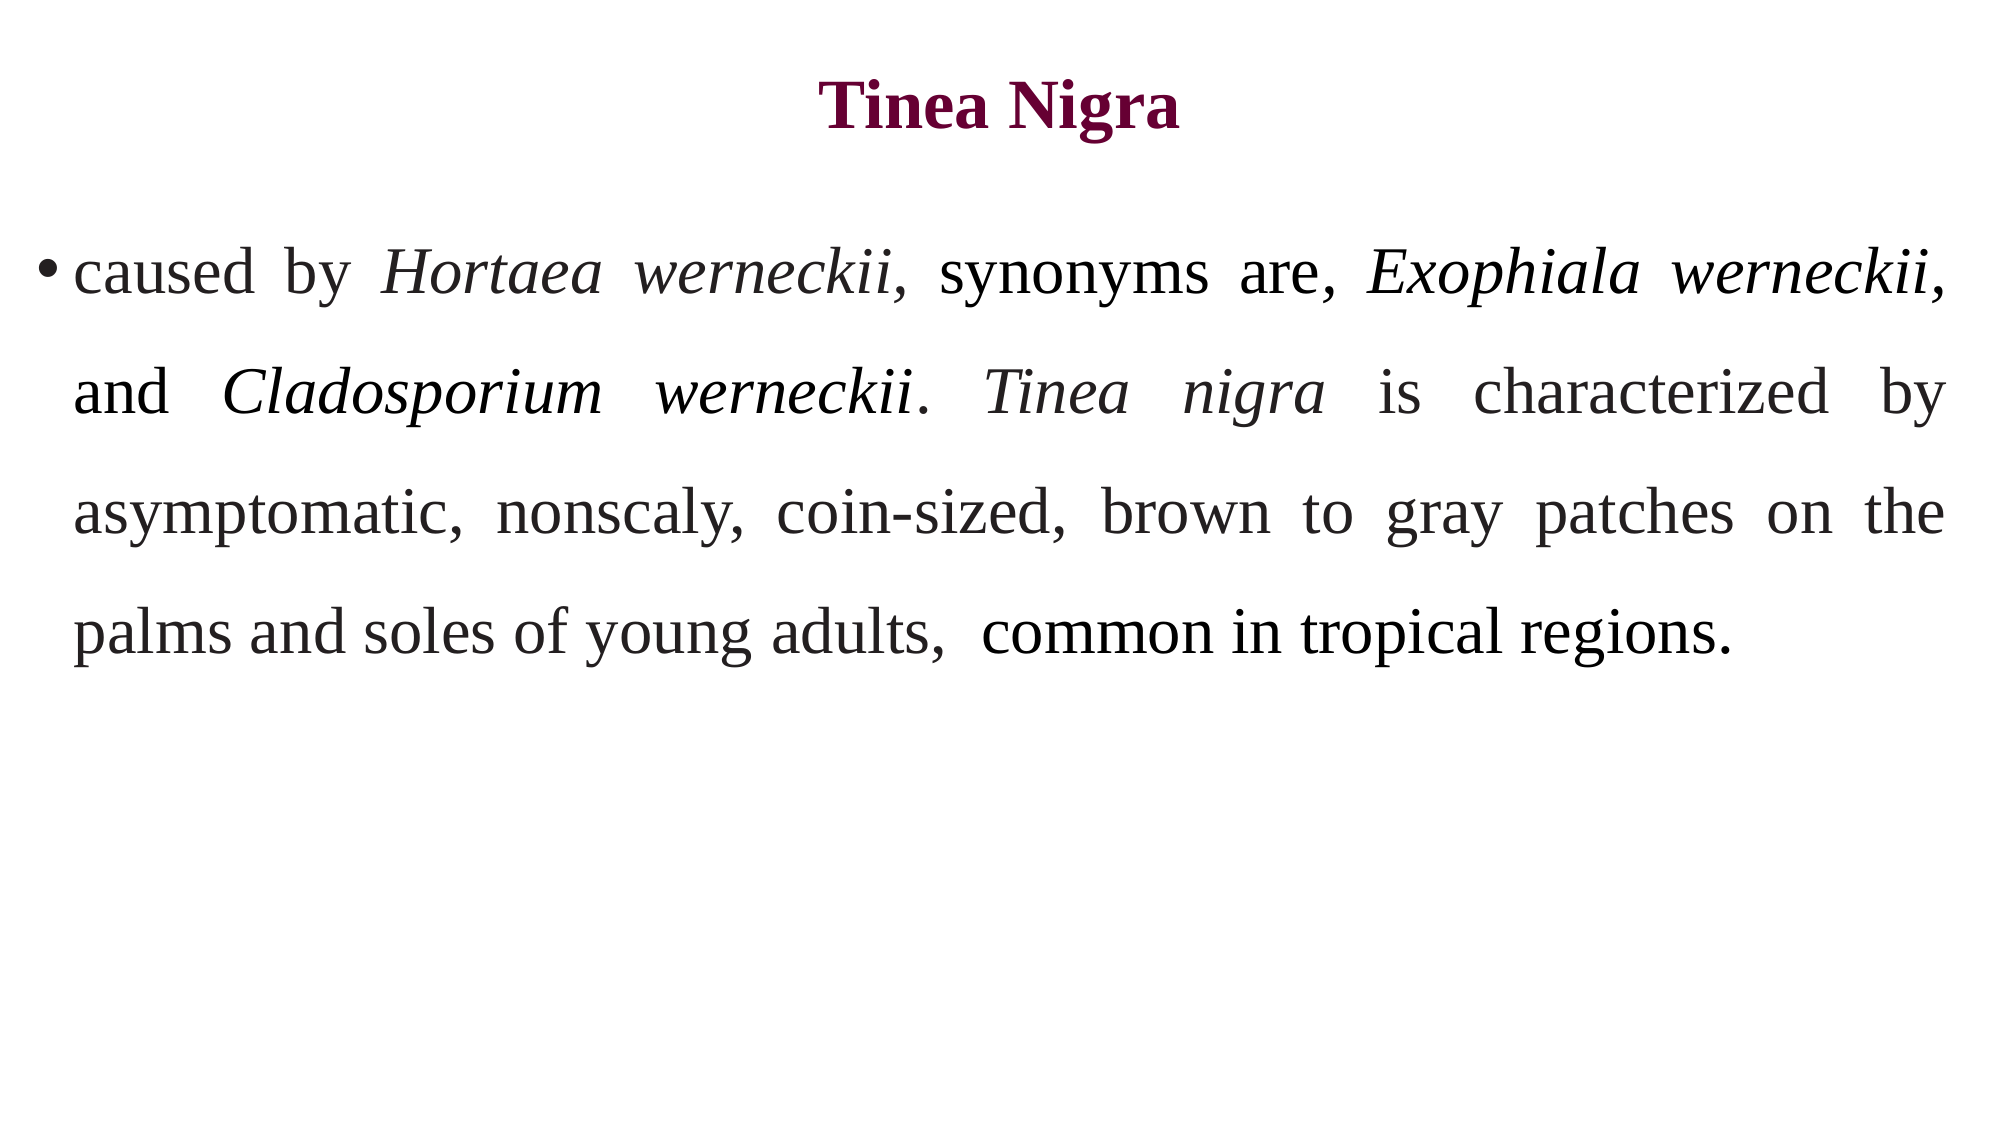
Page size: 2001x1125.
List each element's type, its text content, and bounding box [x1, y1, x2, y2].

title Tinea Nigra [137, 59, 1863, 152]
list caused by Hortaea werneckii, synonyms are, Exophiala werneckii, and Cladosporium werneckii. Tinea nigra is characterized by asymptomatic, nonscaly, coin-sized, brown to gray patches on the palms and soles of young adults, common in tropical regions. [21, 179, 1964, 1080]
